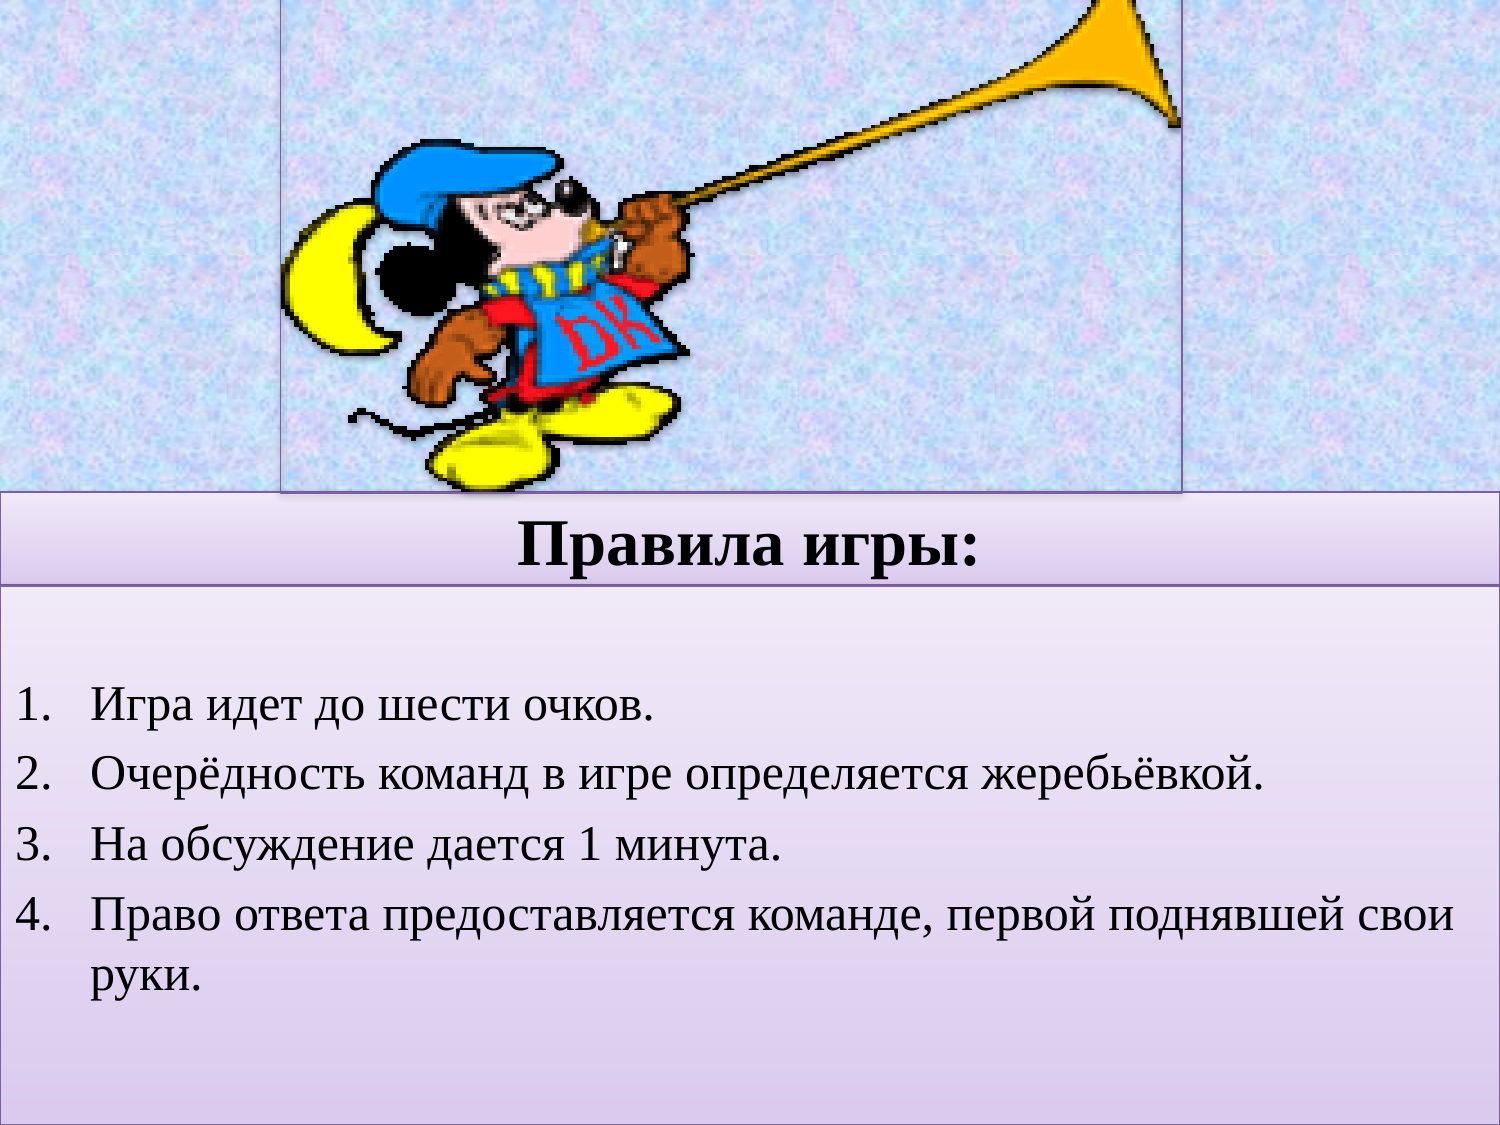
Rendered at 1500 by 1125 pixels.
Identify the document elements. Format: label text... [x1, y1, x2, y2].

list Игра идет до шести очков. Очерёдность команд в игре определяется жеребьёвкой. На обсуждение дается 1 минута. Право ответа предоставляется команде, первой поднявшей свои руки. [0, 585, 1500, 1125]
picture [0, 0, 1182, 493]
title Правила игры: [0, 491, 1500, 584]
picture [1183, 0, 1500, 491]
